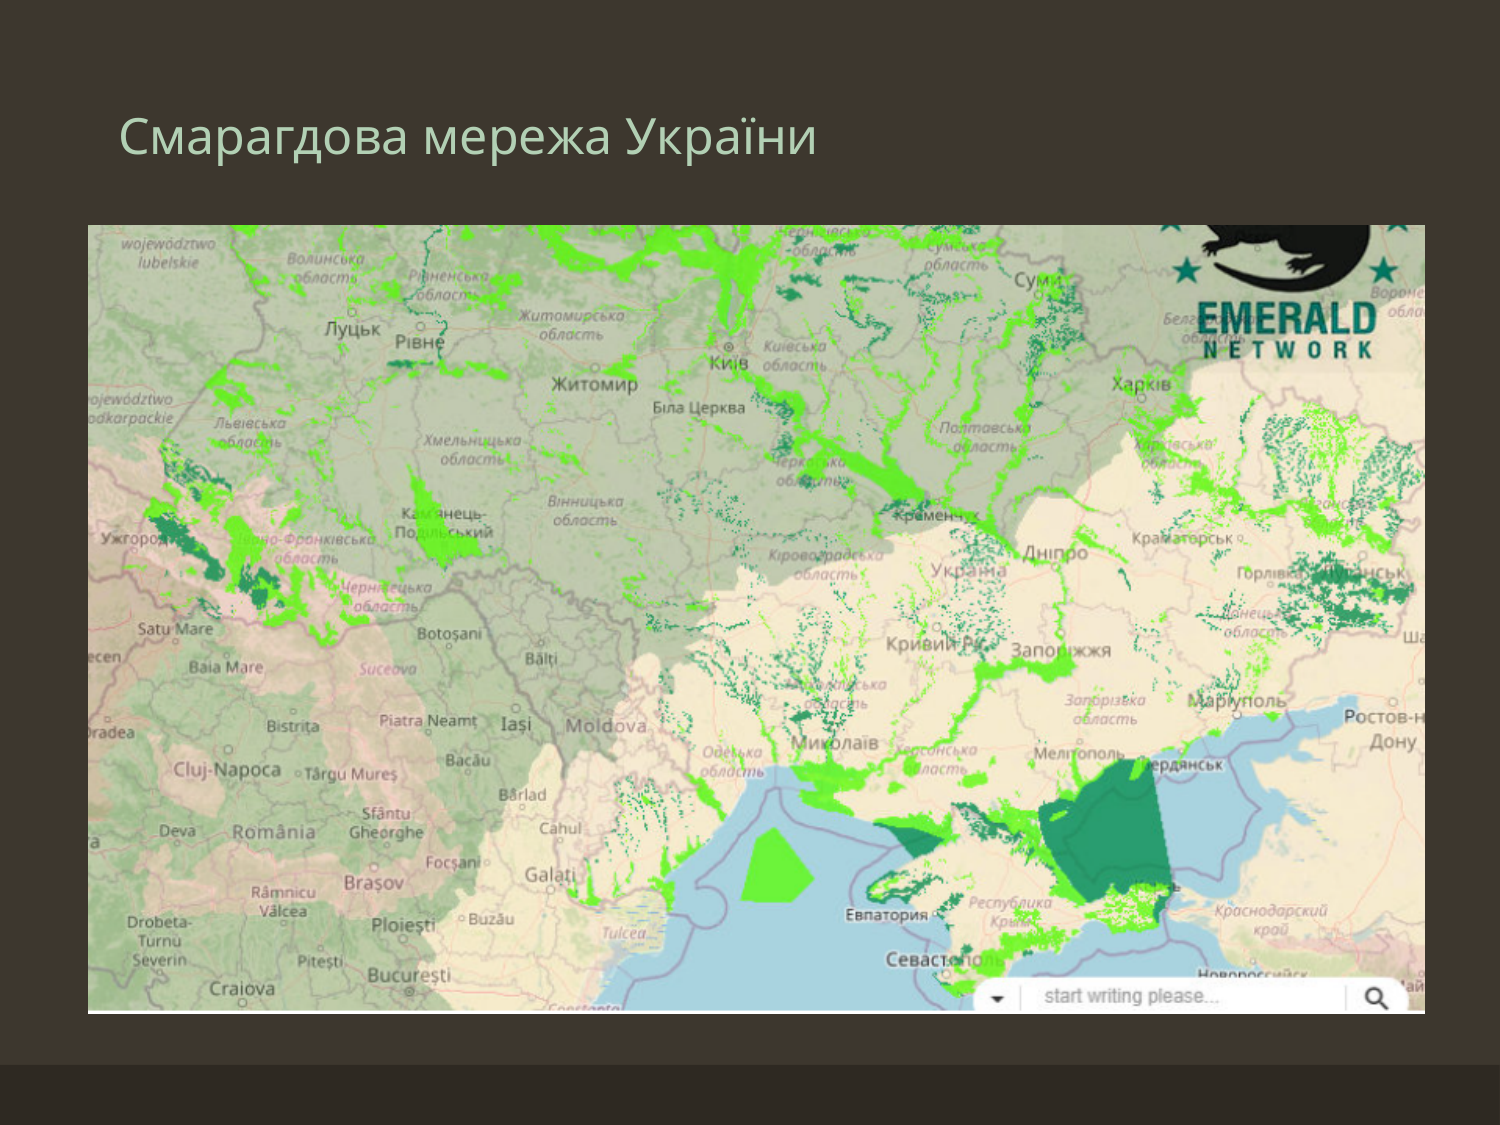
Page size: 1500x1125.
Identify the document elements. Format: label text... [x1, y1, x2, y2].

title Смарагдова мережа України [103, 59, 1397, 173]
picture [88, 225, 1425, 1014]
